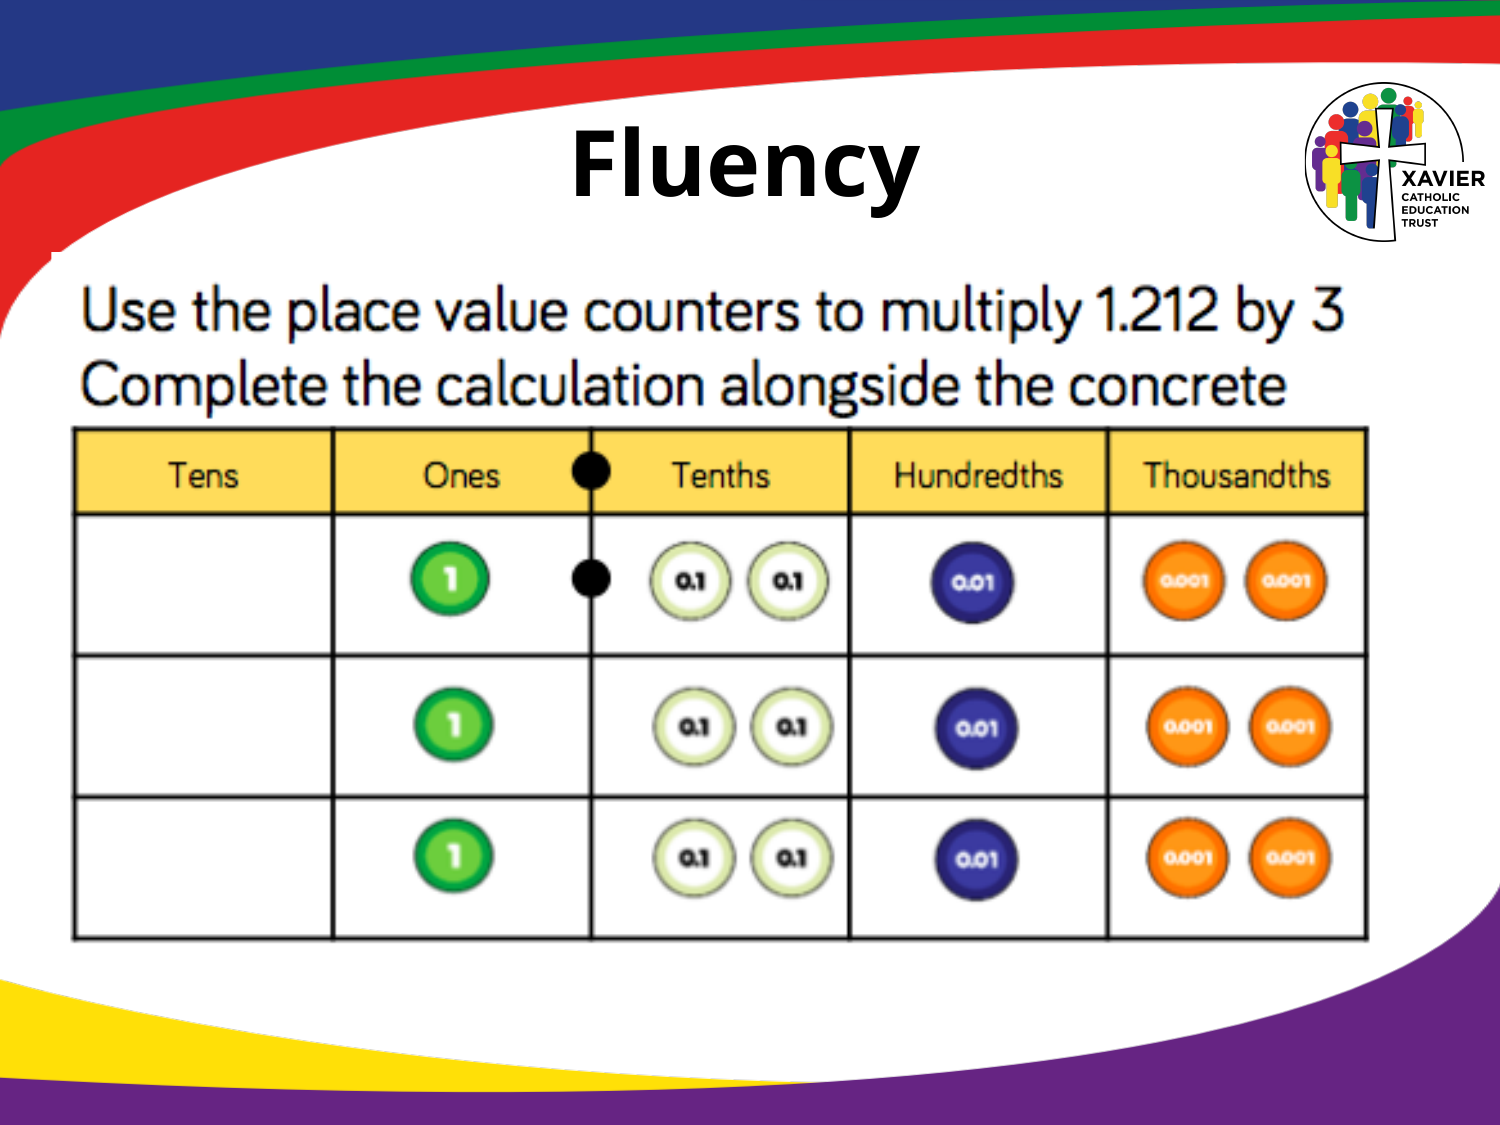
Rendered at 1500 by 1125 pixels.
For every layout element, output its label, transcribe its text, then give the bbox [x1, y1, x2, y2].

title Fluency [150, 81, 1339, 252]
picture [51, 252, 1393, 961]
